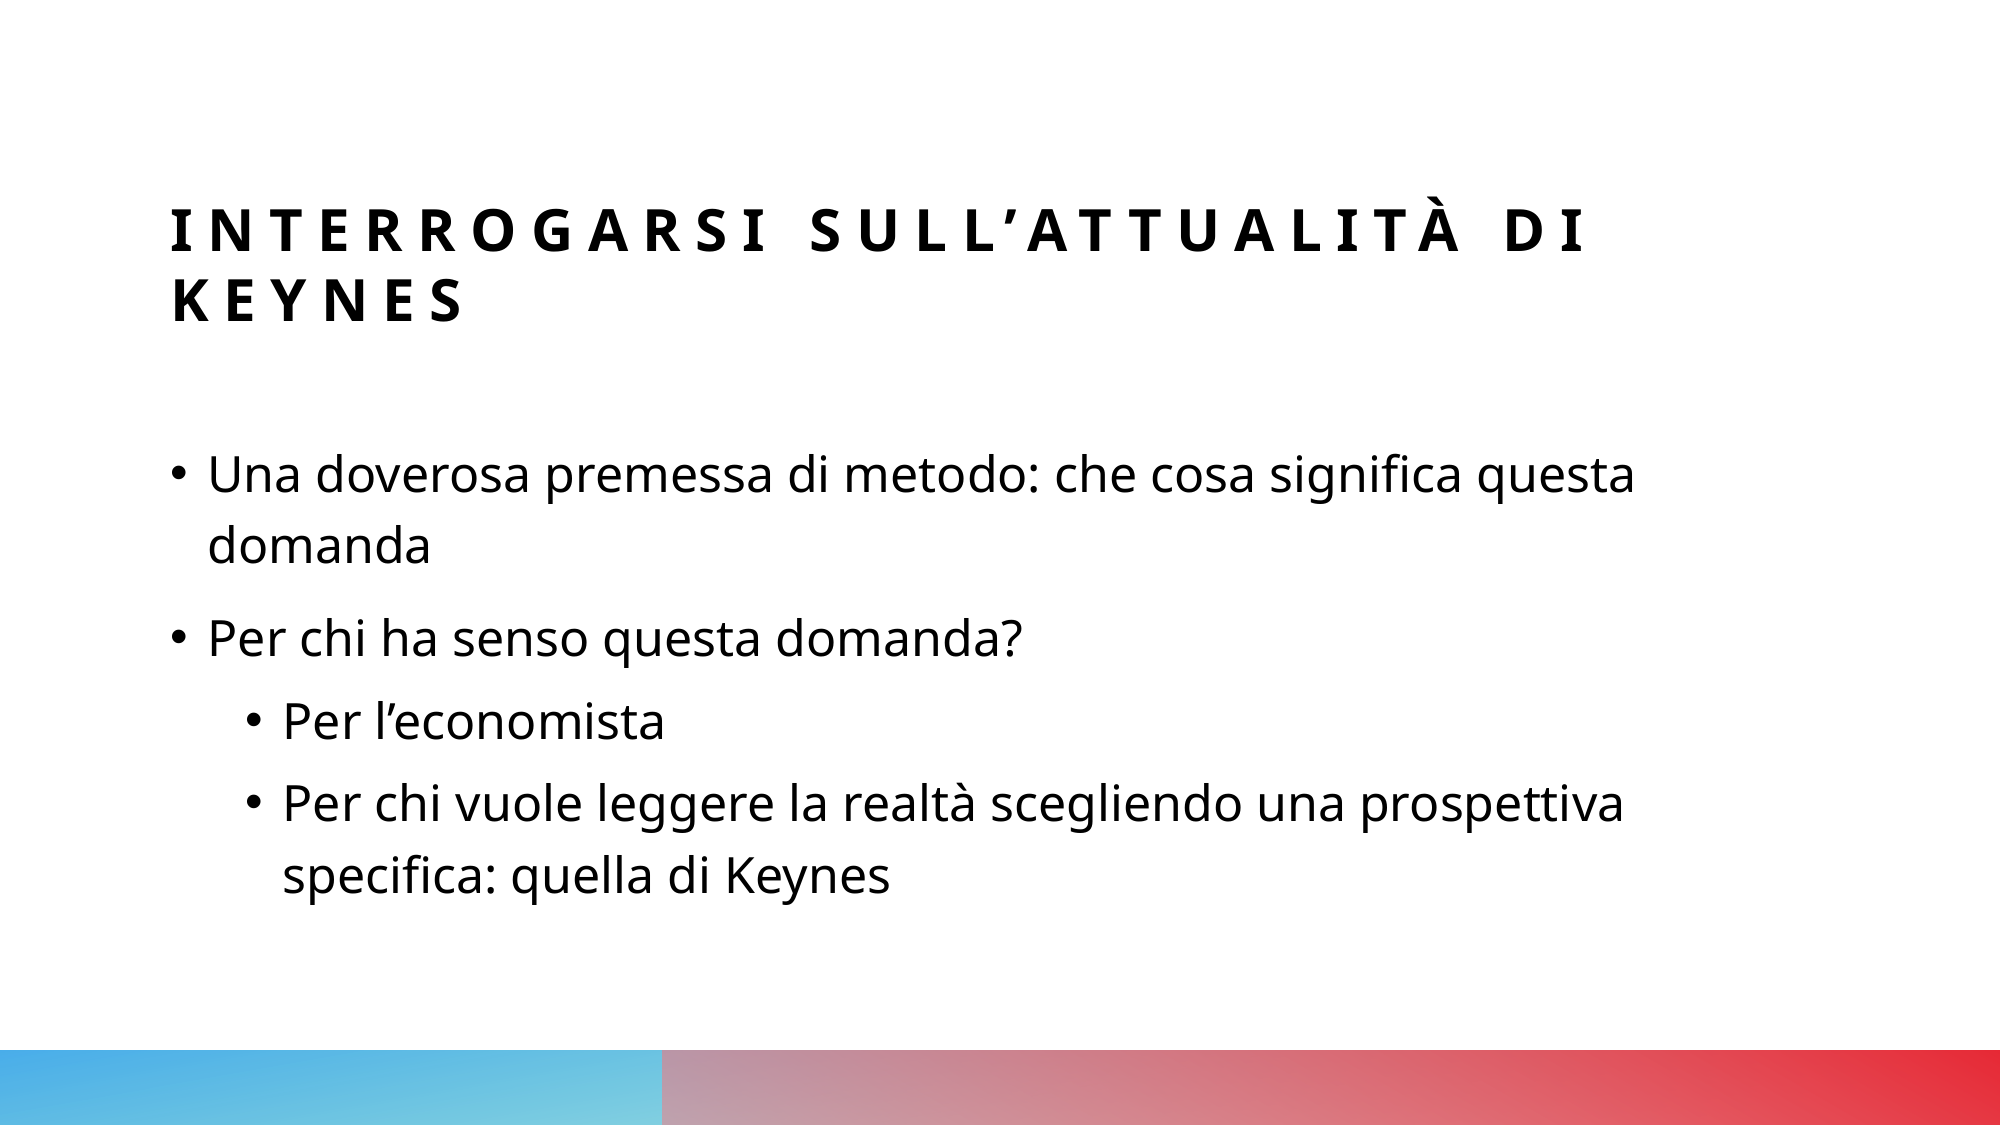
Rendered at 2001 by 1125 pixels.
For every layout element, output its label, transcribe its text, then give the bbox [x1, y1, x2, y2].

list Una doverosa premessa di metodo: che cosa significa questa domanda Per chi ha senso questa domanda? Per l’economista Per chi vuole leggere la realtà scegliendo una prospettiva specifica: quella di Keynes [170, 429, 1851, 1080]
title Interrogarsi sull’attualità di Keynes [170, 130, 1905, 333]
